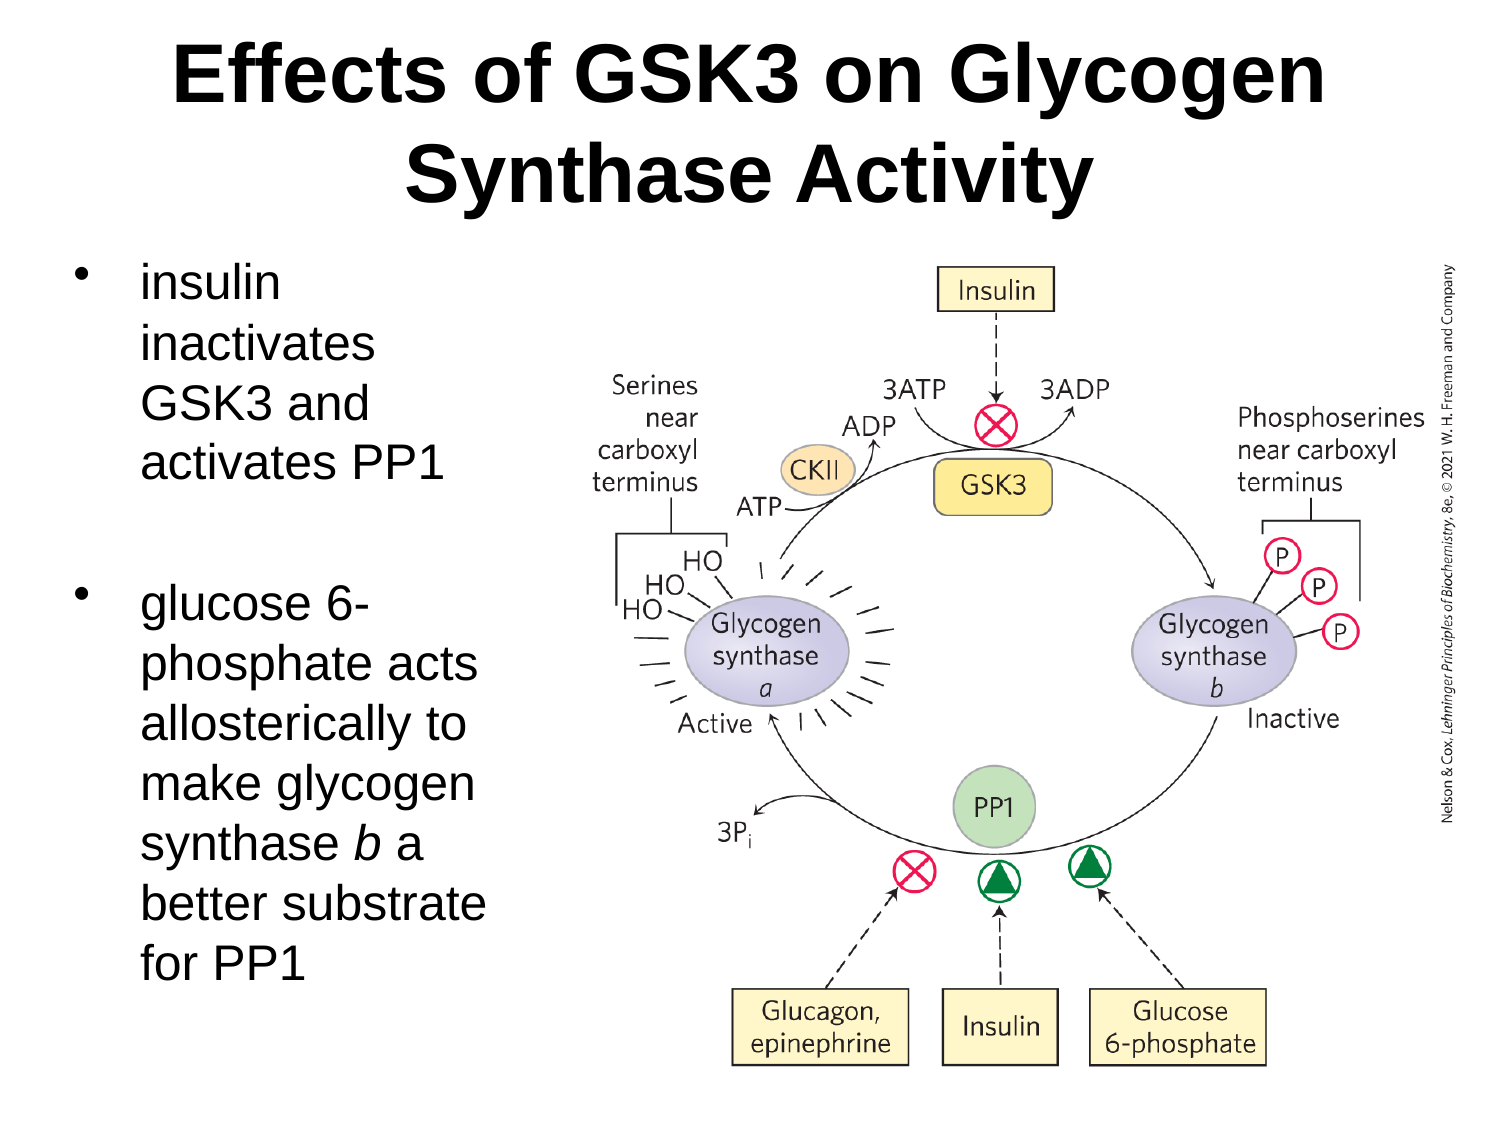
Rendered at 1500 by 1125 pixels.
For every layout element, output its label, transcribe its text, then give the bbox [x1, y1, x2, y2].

title Effects of GSK3 on Glycogen Synthase Activity [0, 24, 1500, 213]
text_box insulin inactivates GSK3 and activates PP1 glucose 6-phosphate acts allosterically to make glycogen synthase b a better substrate for PP1 [50, 242, 538, 1025]
picture [587, 258, 1460, 1071]
